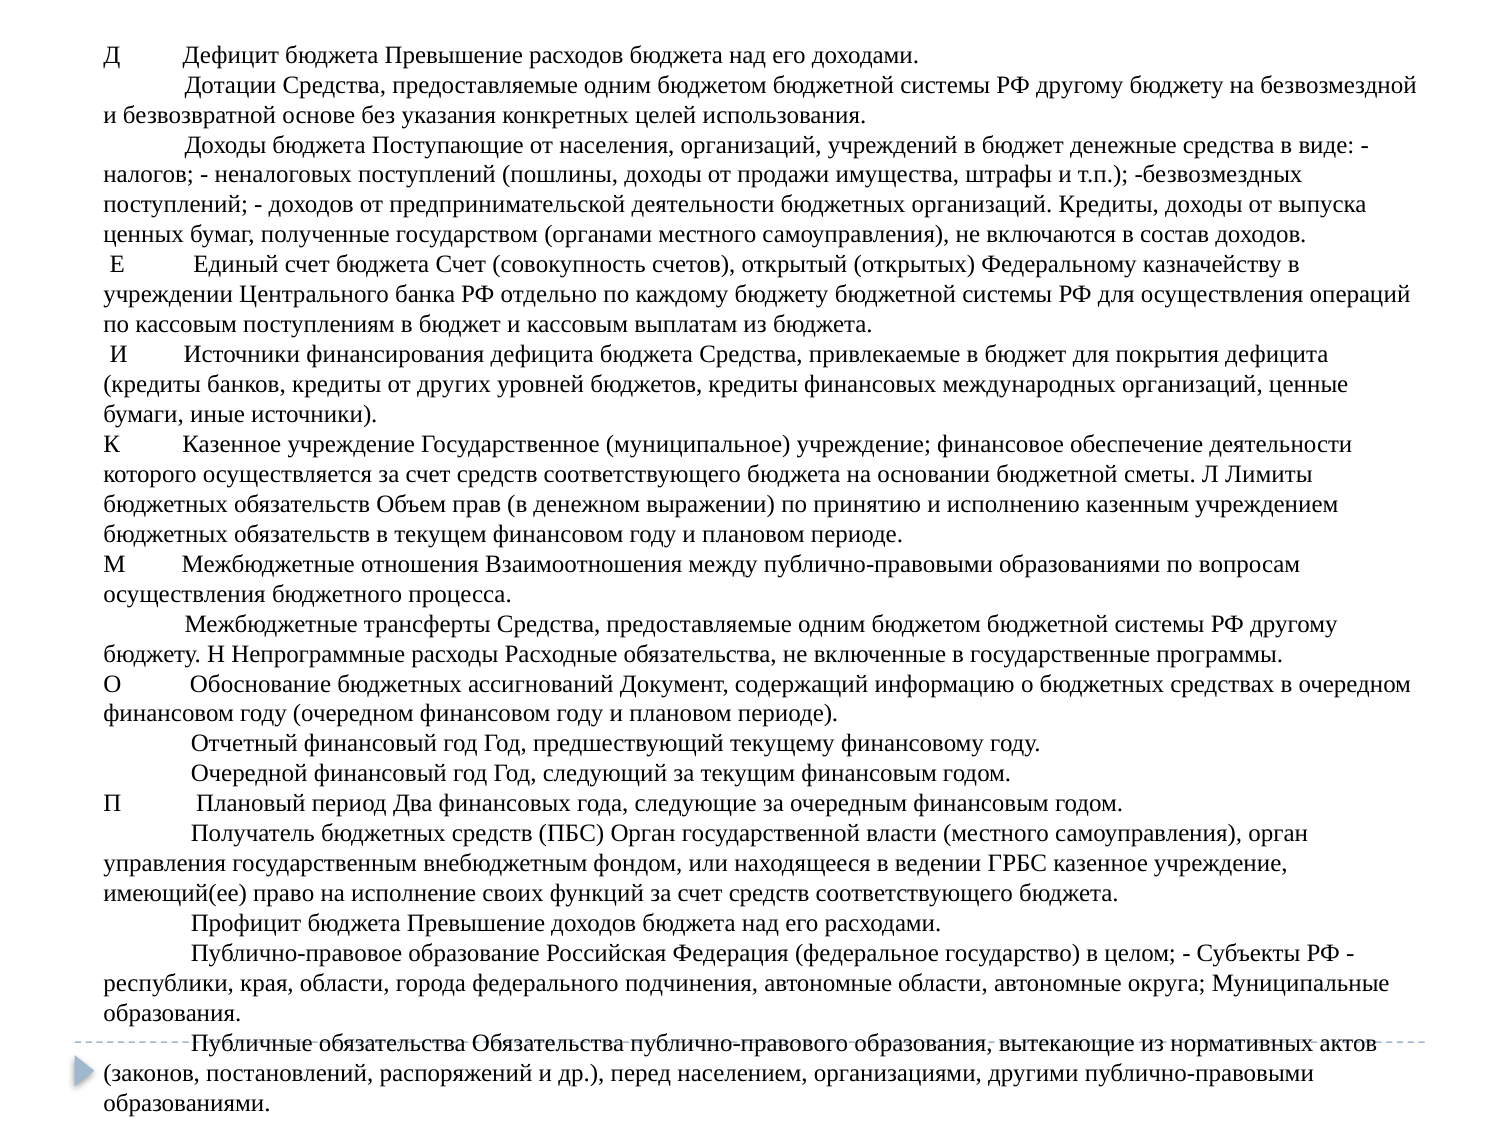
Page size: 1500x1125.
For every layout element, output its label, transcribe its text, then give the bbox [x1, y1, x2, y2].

text_box Д Дефицит бюджета Превышение расходов бюджета над его доходами. Дотации Средства, предоставляемые одним бюджетом бюджетной системы РФ другому бюджету на безвозмездной и безвозвратной основе без указания конкретных целей использования. Доходы бюджета Поступающие от населения, организаций, учреждений в бюджет денежные средства в виде: -налогов; - неналоговых поступлений (пошлины, доходы от продажи имущества, штрафы и т.п.); -безвозмездных поступлений; - доходов от предпринимательской деятельности бюджетных организаций. Кредиты, доходы от выпуска ценных бумаг, полученные государством (органами местного самоуправления), не включаются в состав доходов. Е Единый счет бюджета Счет (совокупность счетов), открытый (открытых) Федеральному казначейству в учреждении Центрального банка РФ отдельно по каждому бюджету бюджетной системы РФ для осуществления операций по кассовым поступлениям в бюджет и кассовым выплатам из бюджета. И Источники финансирования дефицита бюджета Средства, привлекаемые в бюджет для покрытия дефицита (кредиты банков, кредиты от других уровней бюджетов, кредиты финансовых международных организаций, ценные бумаги, иные источники). К Казенное учреждение Государственное (муниципальное) учреждение; финансовое обеспечение деятельности которого осуществляется за счет средств соответствующего бюджета на основании бюджетной сметы. Л Лимиты бюджетных обязательств Объем прав (в денежном выражении) по принятию и исполнению казенным учреждением бюджетных обязательств в текущем финансовом году и плановом периоде. М Межбюджетные отношения Взаимоотношения между публично-правовыми образованиями по вопросам осуществления бюджетного процесса. Межбюджетные трансферты Средства, предоставляемые одним бюджетом бюджетной системы РФ другому бюджету. Н Непрограммные расходы Расходные обязательства, не включенные в государственные программы. О Обоснование бюджетных ассигнований Документ, содержащий информацию о бюджетных средствах в очередном финансовом году (очередном финансовом году и плановом периоде). Отчетный финансовый год Год, предшествующий текущему финансовому году. Очередной финансовый год Год, следующий за текущим финансовым годом. П Плановый период Два финансовых года, следующие за очередным финансовым годом. Получатель бюджетных средств (ПБС) Орган государственной власти (местного самоуправления), орган управления государственным внебюджетным фондом, или находящееся в ведении ГРБС казенное учреждение, имеющий(ее) право на исполнение своих функций за счет средств соответствующего бюджета. Профицит бюджета Превышение доходов бюджета над его расходами. Публично-правовое образование Российская Федерация (федеральное государство) в целом; - Субъекты РФ - республики, края, области, города федерального подчинения, автономные области, автономные округа; Муниципальные образования. Публичные обязательства Обязательства публично-правового образования, вытекающие из нормативных актов (законов, постановлений, распоряжений и др.), перед населением, организациями, другими публично-правовыми образованиями. [88, 30, 1436, 1124]
